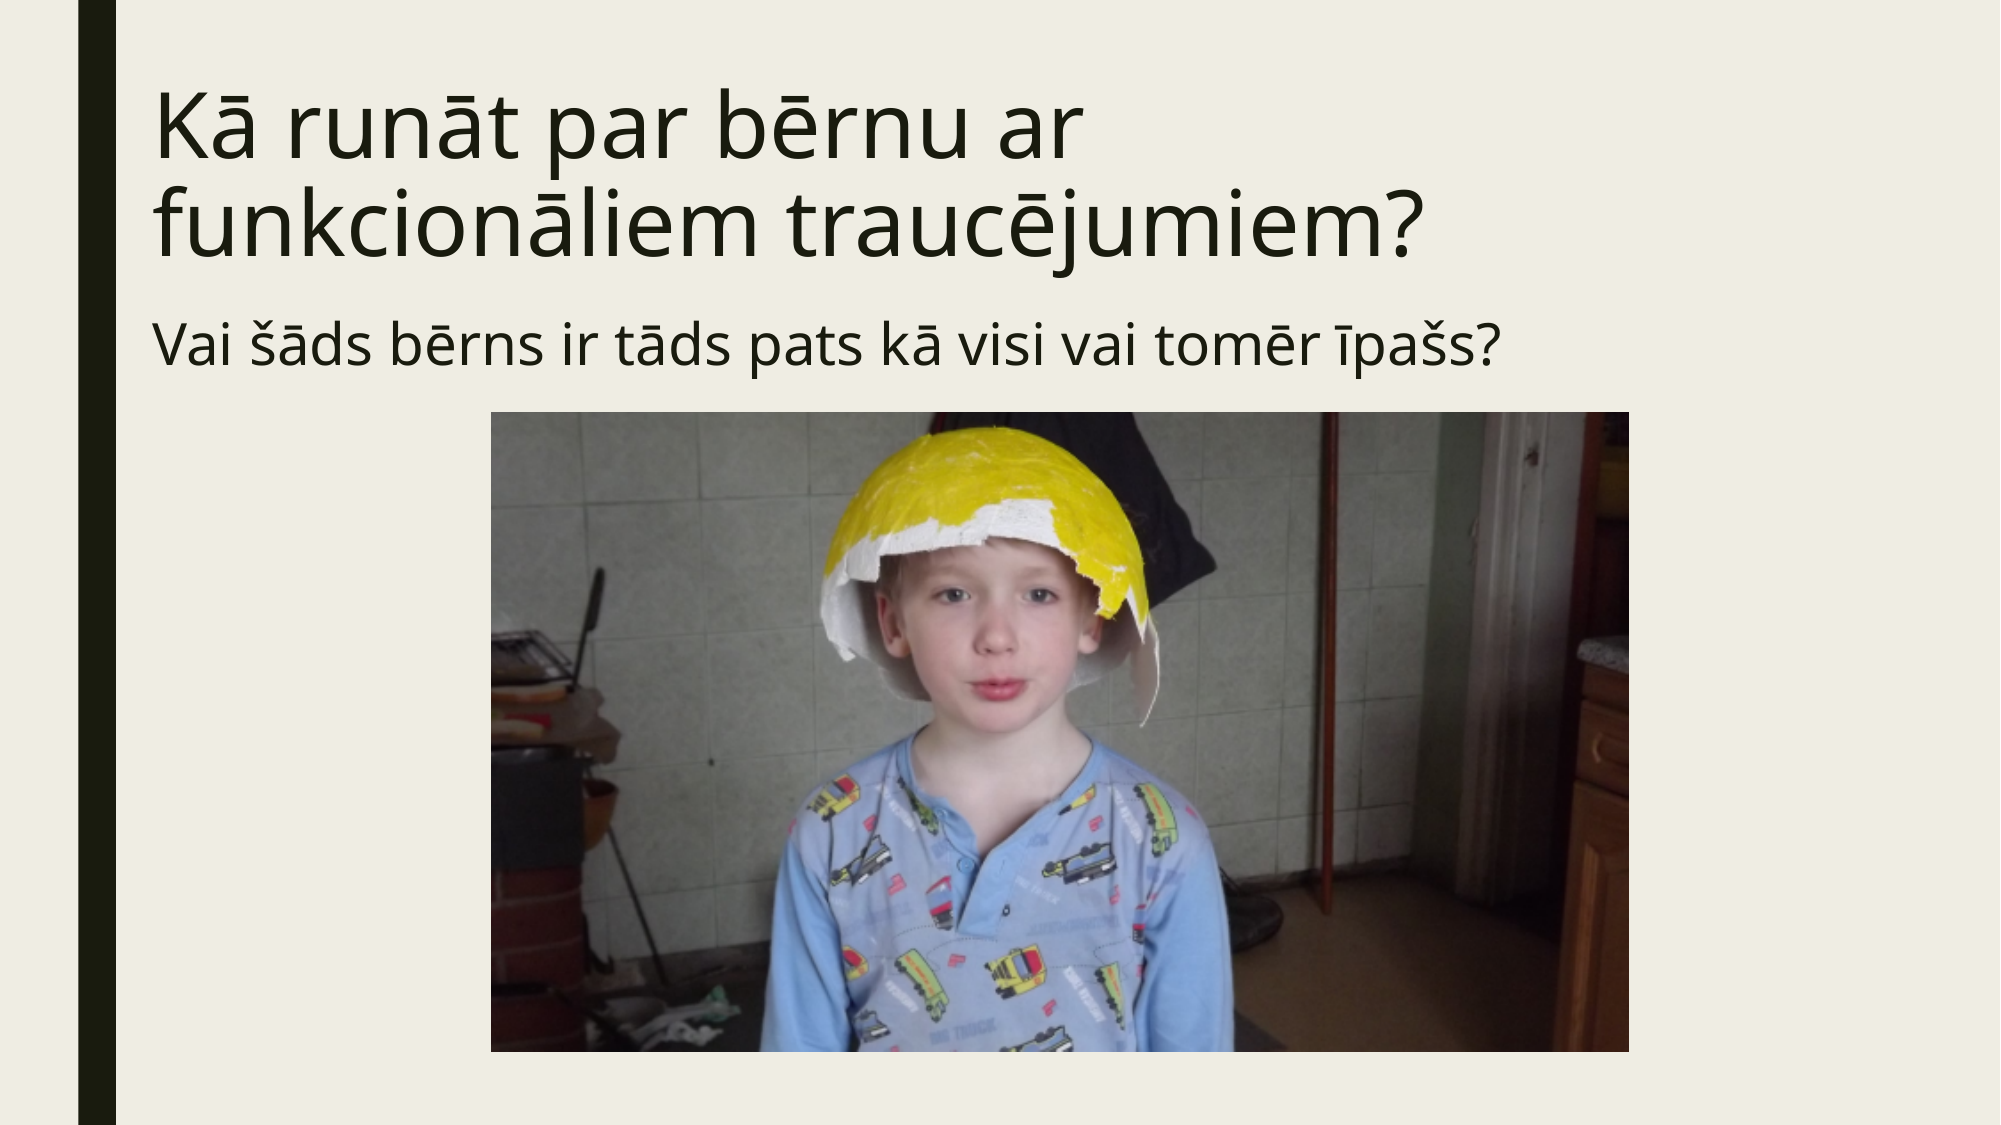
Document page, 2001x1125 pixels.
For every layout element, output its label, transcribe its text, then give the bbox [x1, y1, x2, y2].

list Vai šāds bērns ir tāds pats kā visi vai tomēr īpašs? [137, 305, 1863, 1020]
picture [491, 412, 1629, 1052]
title Kā runāt par bērnu ar funkcionāliem traucējumiem? [137, 73, 1713, 305]
